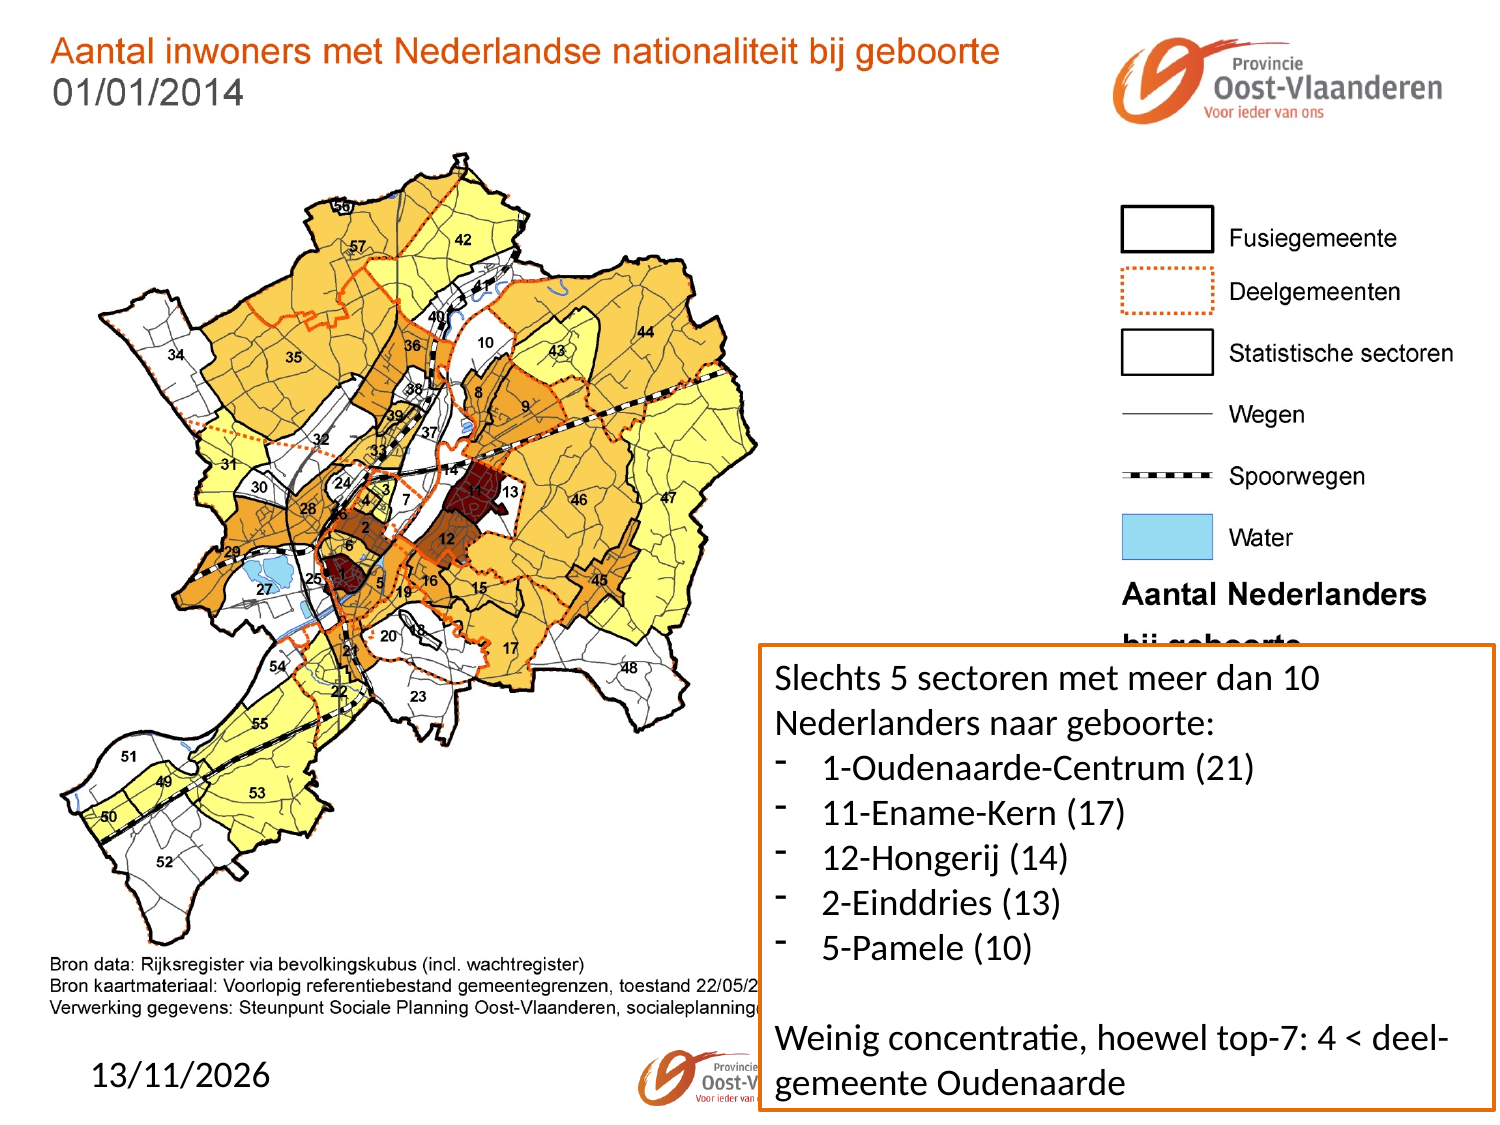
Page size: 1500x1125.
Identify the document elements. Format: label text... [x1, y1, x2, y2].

picture [17, 6, 1487, 1047]
picture [638, 1050, 759, 1106]
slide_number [75, 1055, 425, 1103]
text_box Slechts 5 sectoren met meer dan 10 Nederlanders naar geboorte: 1-Oudenaarde-Centrum (21) 11-Ename-Kern (17) 12-Hongerij (14) 2-Einddries (13) 5-Pamele (10) Weinig concentratie, hoewel top-7: 4 < deel-gemeente Oudenaarde [759, 645, 1495, 1110]
